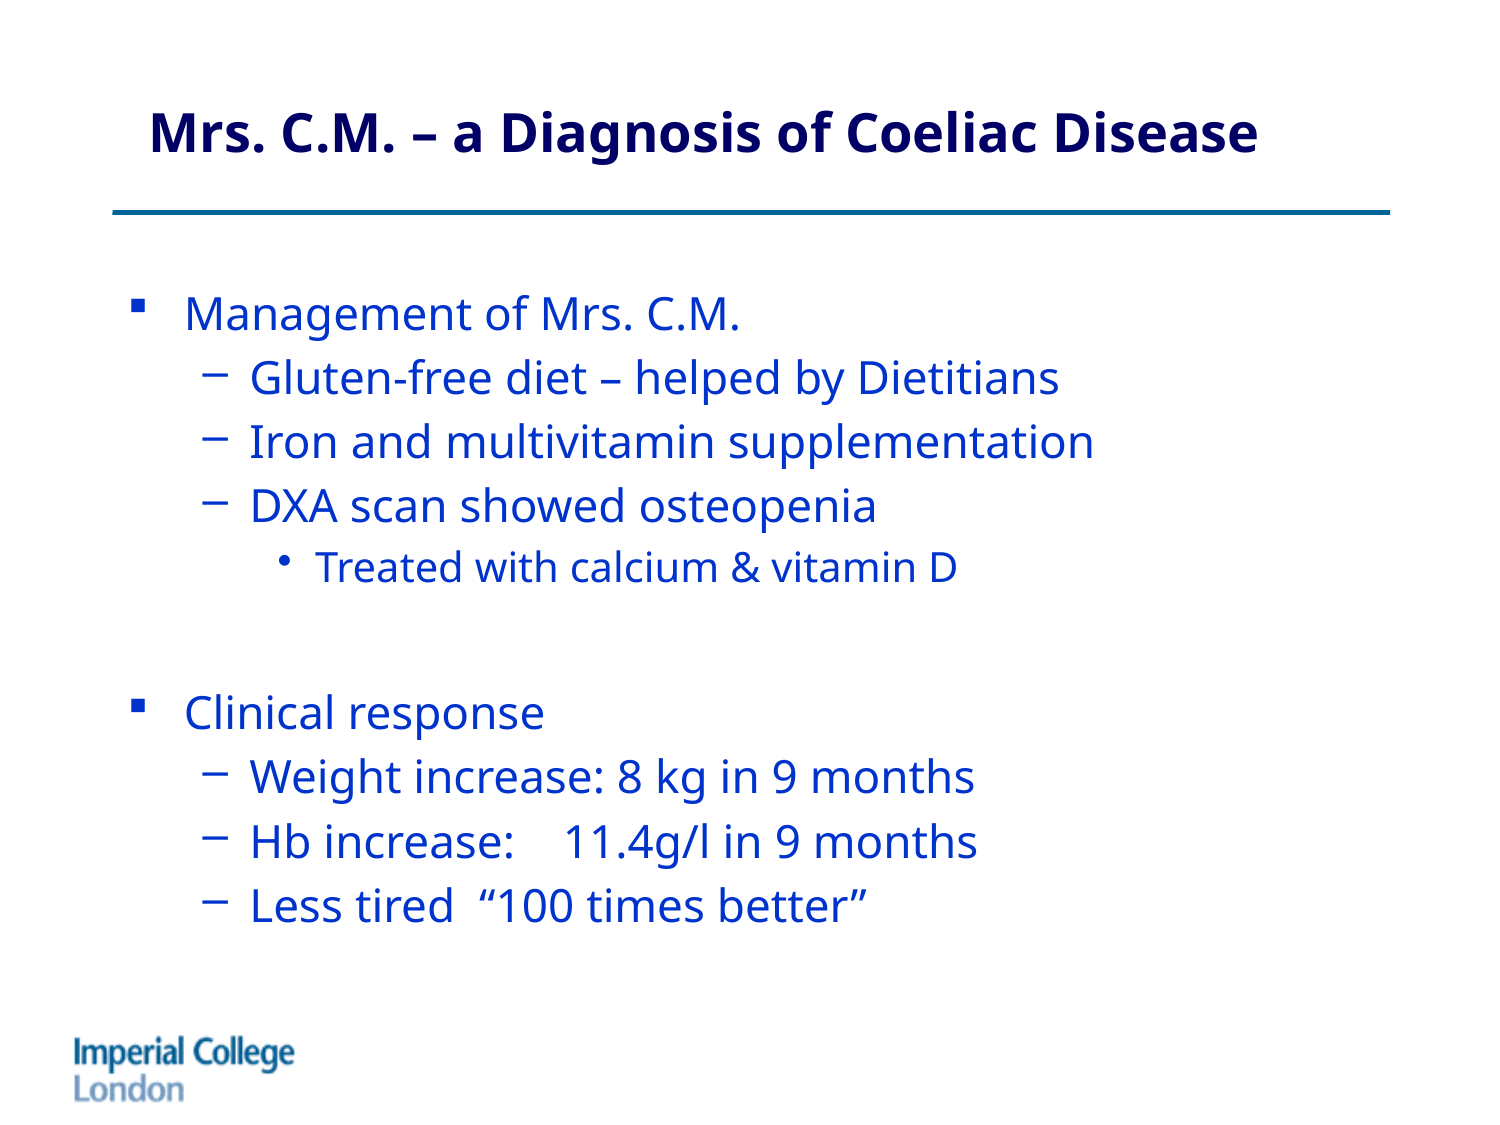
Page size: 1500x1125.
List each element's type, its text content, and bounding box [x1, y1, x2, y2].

title Mrs. C.M. – a Diagnosis of Coeliac Disease [133, 62, 1313, 200]
picture [55, 1021, 313, 1125]
list Management of Mrs. C.M. Gluten-free diet – helped by Dietitians Iron and multivitamin supplementation DXA scan showed osteopenia Treated with calcium & vitamin D Clinical response Weight increase: 8 kg in 9 months Hb increase: 11.4g/l in 9 months Less tired “100 times better” [112, 277, 1388, 988]
